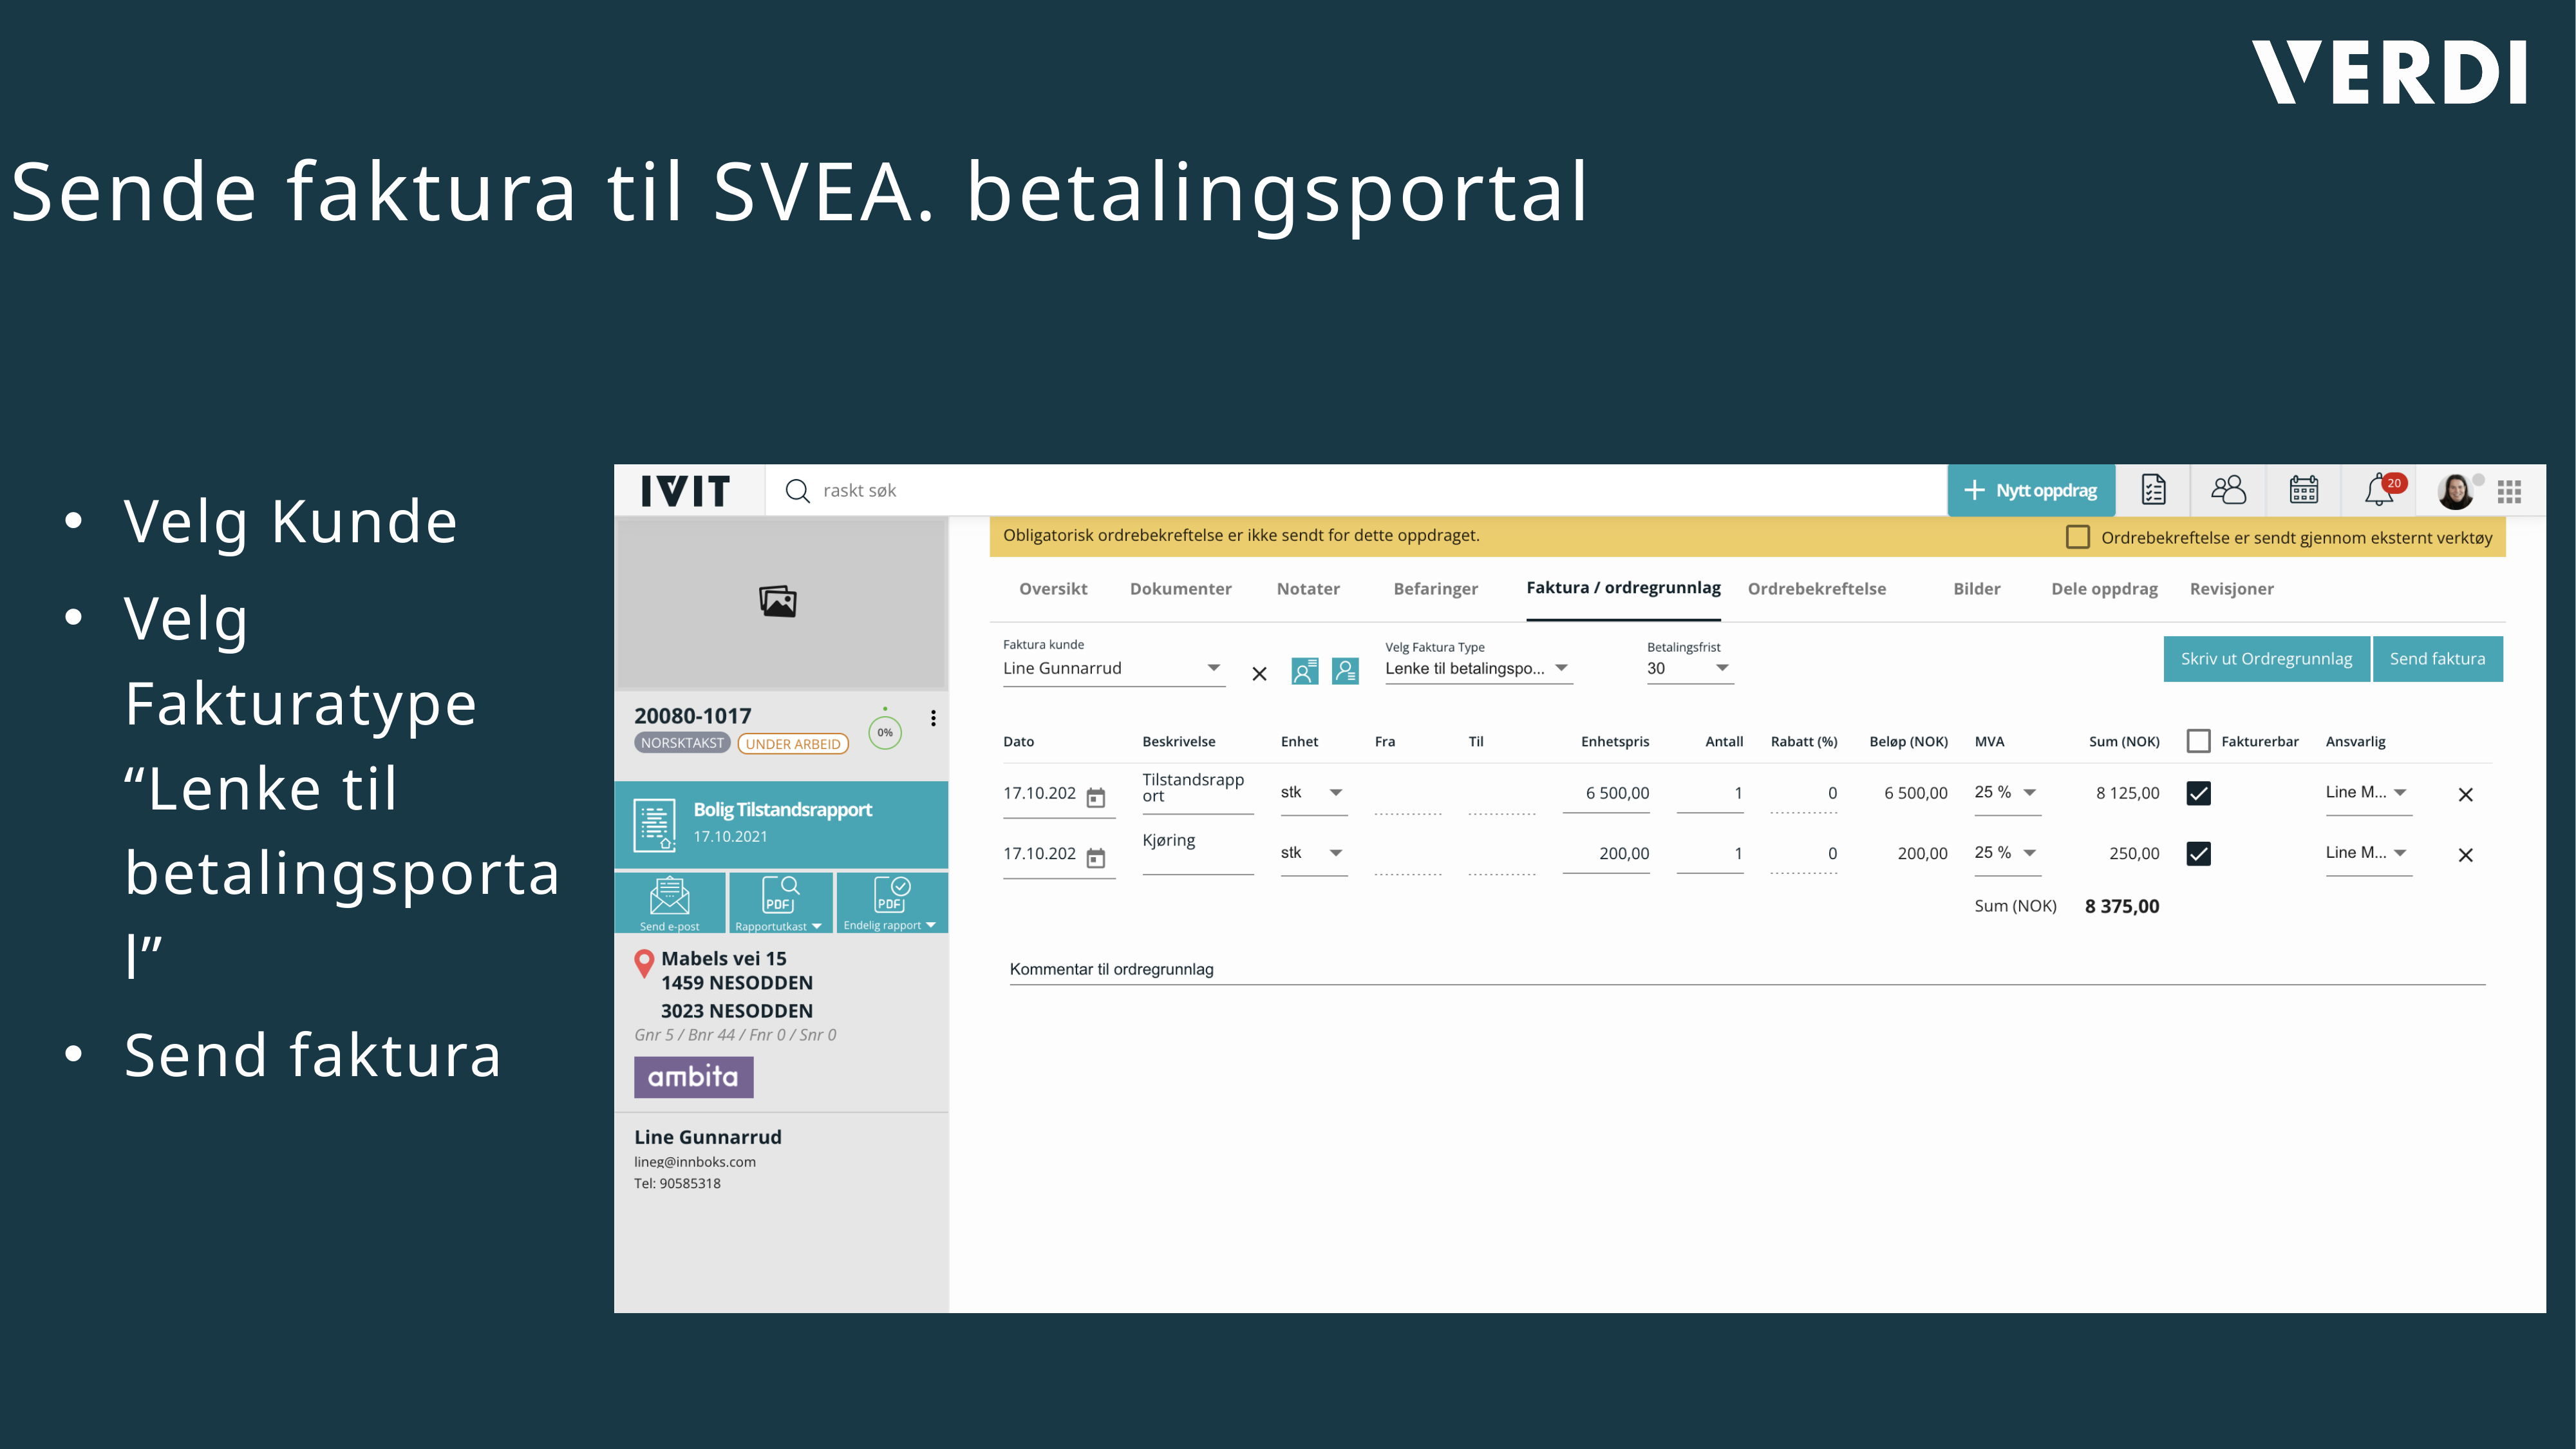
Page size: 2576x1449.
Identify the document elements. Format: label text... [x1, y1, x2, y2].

picture [614, 464, 2546, 1313]
list Velg Kunde Velg Fakturatype “Lenke til betalingsportal” Send faktura [53, 464, 580, 1270]
picture [2348, 15, 2552, 129]
title Sende faktura til SVEA. betalingsportal [0, 0, 2348, 242]
